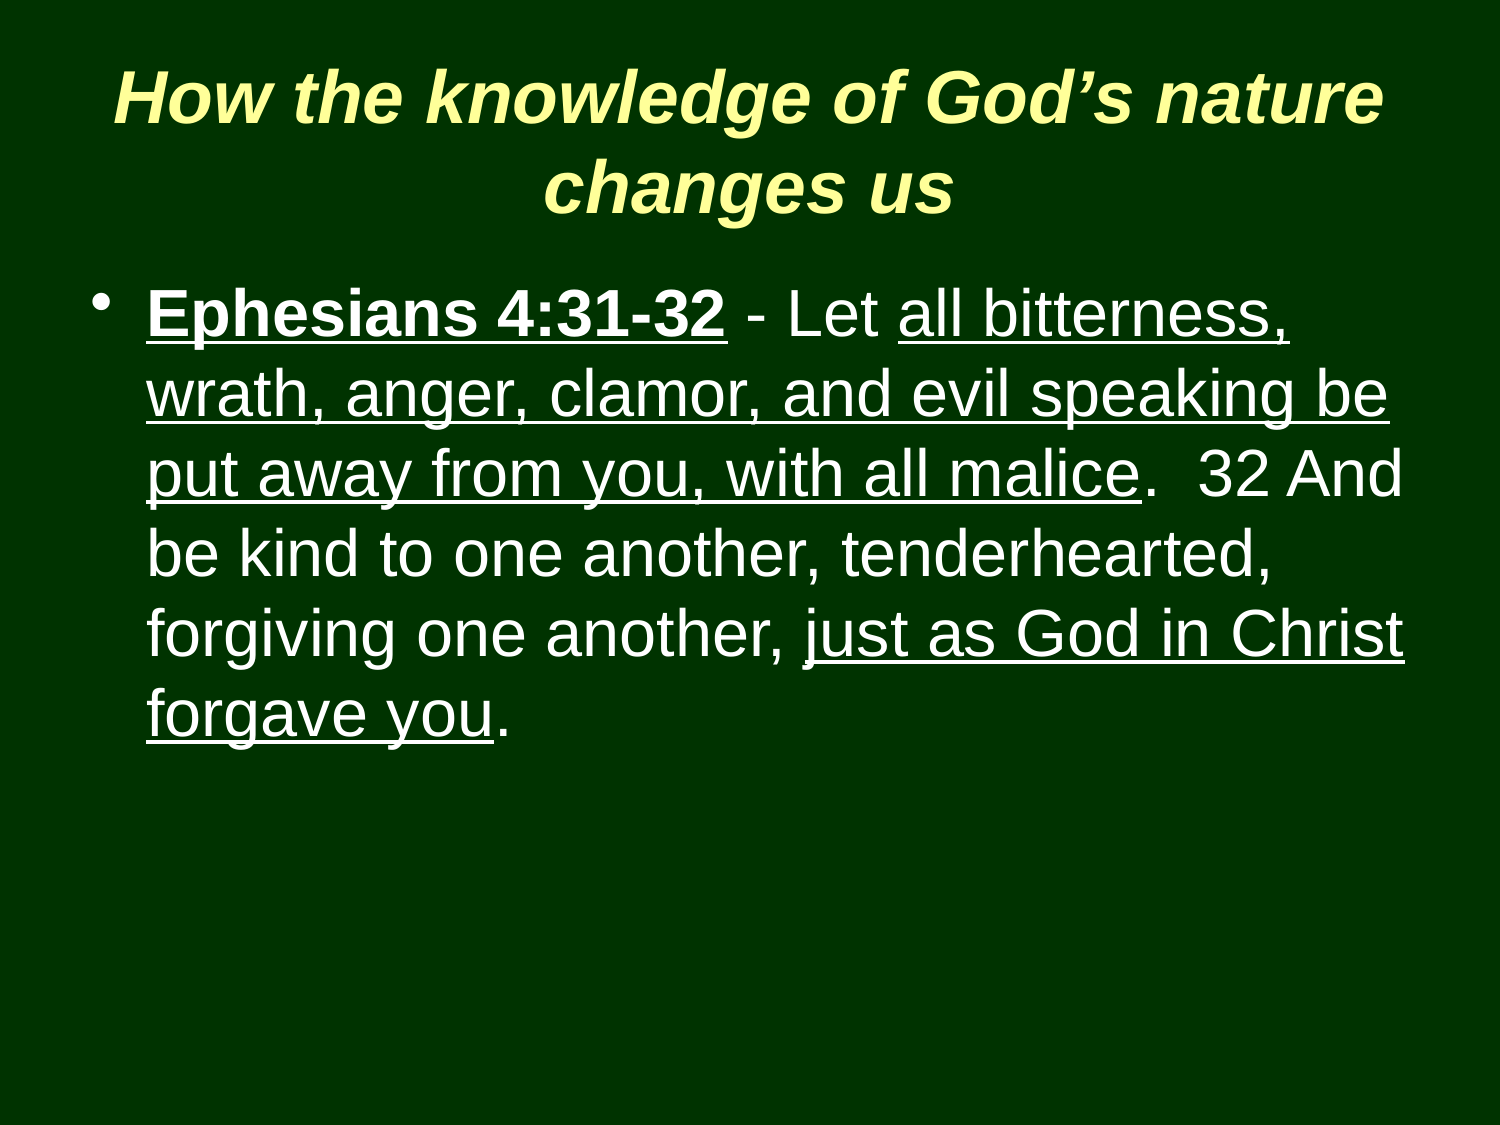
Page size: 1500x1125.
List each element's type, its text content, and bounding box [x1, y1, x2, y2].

list Ephesians 4:31-32 - Let all bitterness, wrath, anger, clamor, and evil speaking be put away from you, with all malice. 32 And be kind to one another, tenderhearted, forgiving one another, just as God in Christ forgave you. [75, 262, 1425, 1005]
title How the knowledge of God’s nature changes us [75, 45, 1425, 233]
